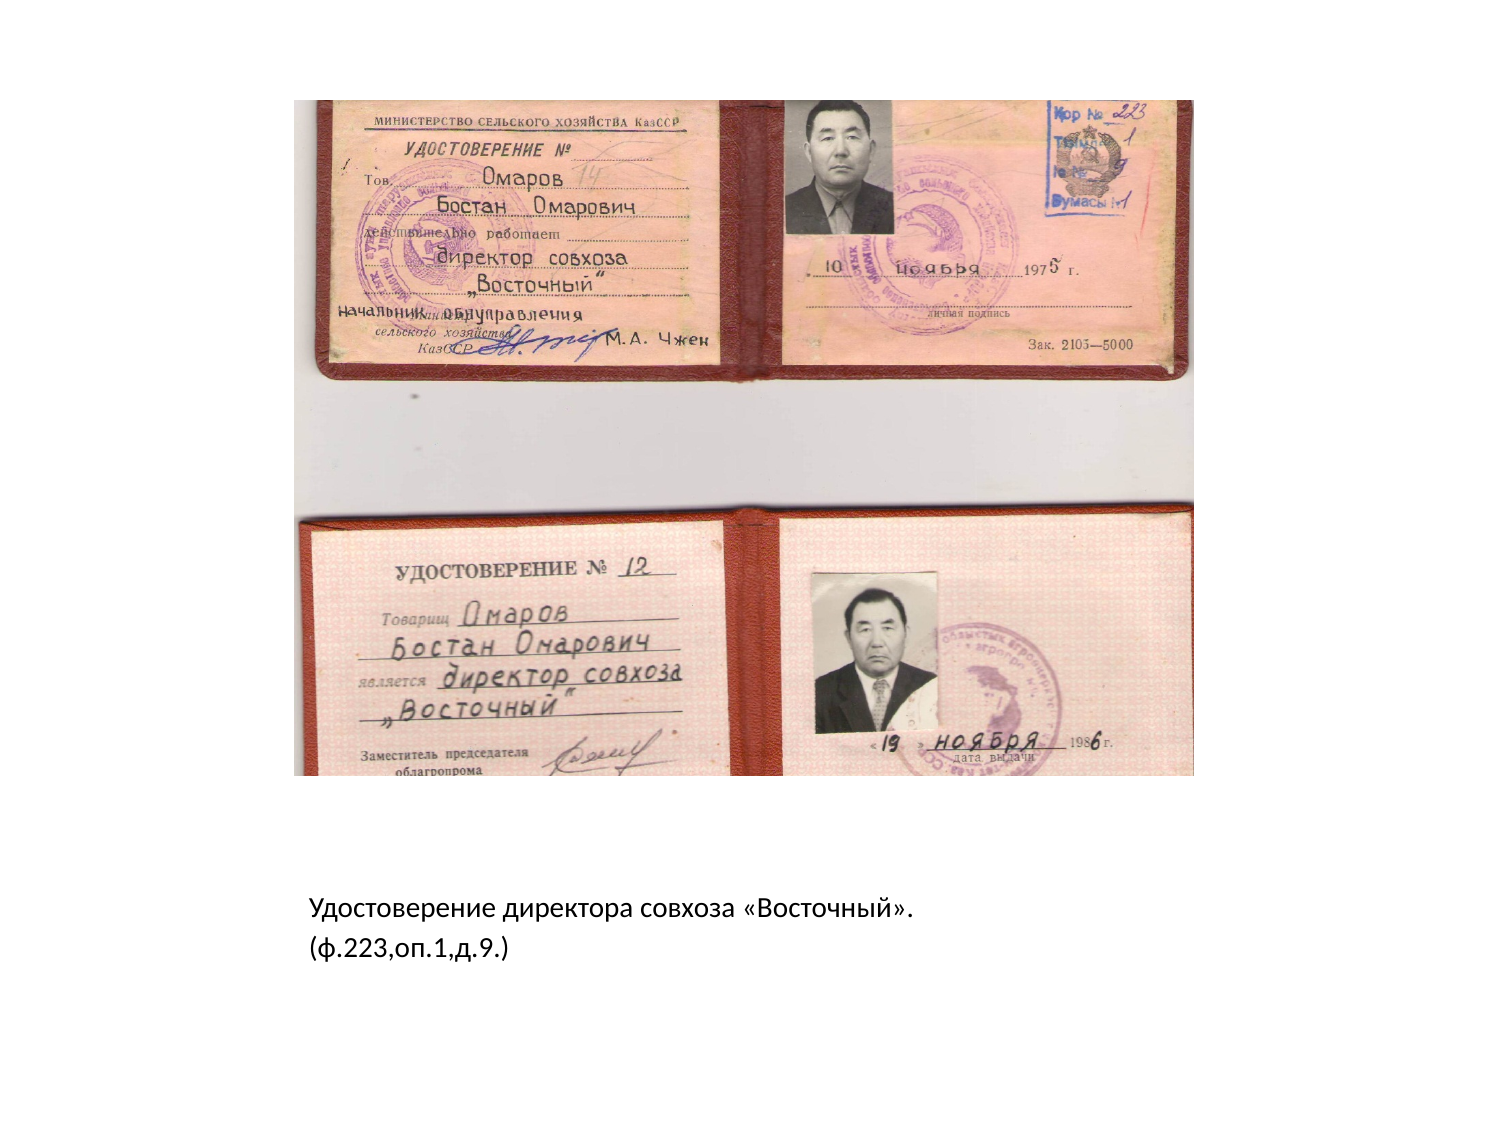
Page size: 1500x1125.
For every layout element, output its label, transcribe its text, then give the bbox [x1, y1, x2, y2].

picture [293, 100, 1195, 776]
list Удостоверение директора совхоза «Восточный». (ф.223,оп.1,д.9.) [294, 880, 1194, 1013]
